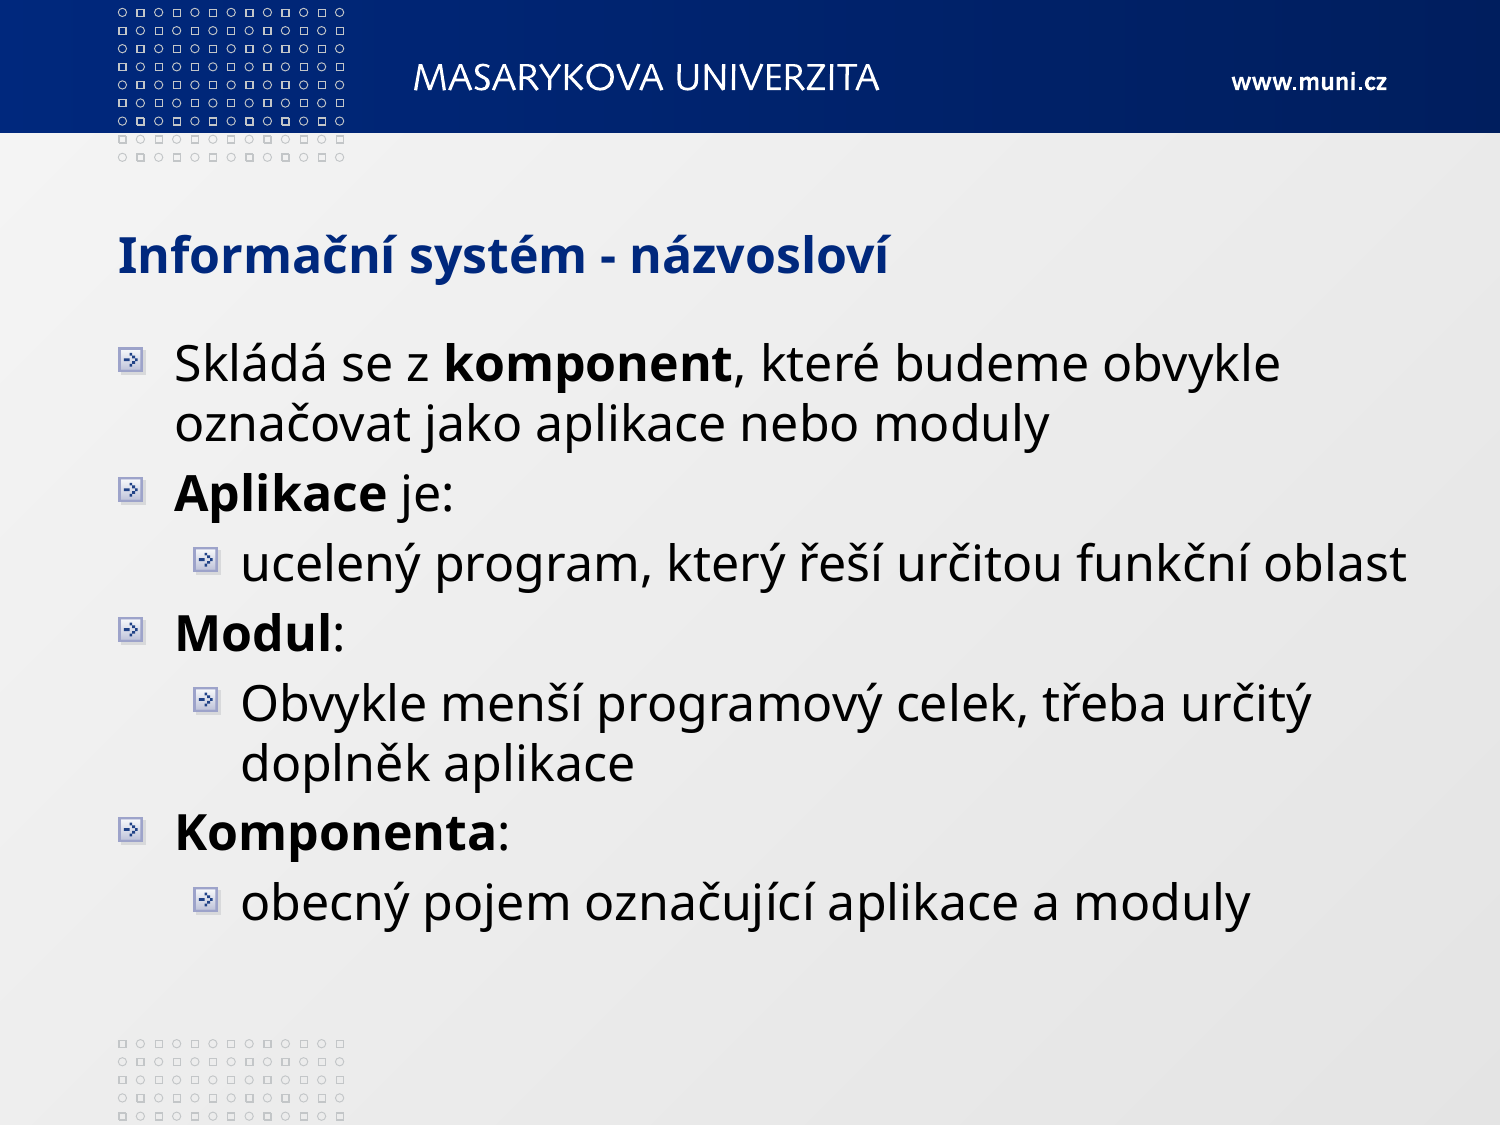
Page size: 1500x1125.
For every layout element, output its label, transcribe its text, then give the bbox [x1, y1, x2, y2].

list Skládá se z komponent, které budeme obvykle označovat jako aplikace nebo moduly Aplikace je: ucelený program, který řeší určitou funkční oblast Modul: Obvykle menší programový celek, třeba určitý doplněk aplikace Komponenta: obecný pojem označující aplikace a moduly [117, 330, 1470, 1007]
title Informační systém - názvosloví [117, 184, 1403, 292]
